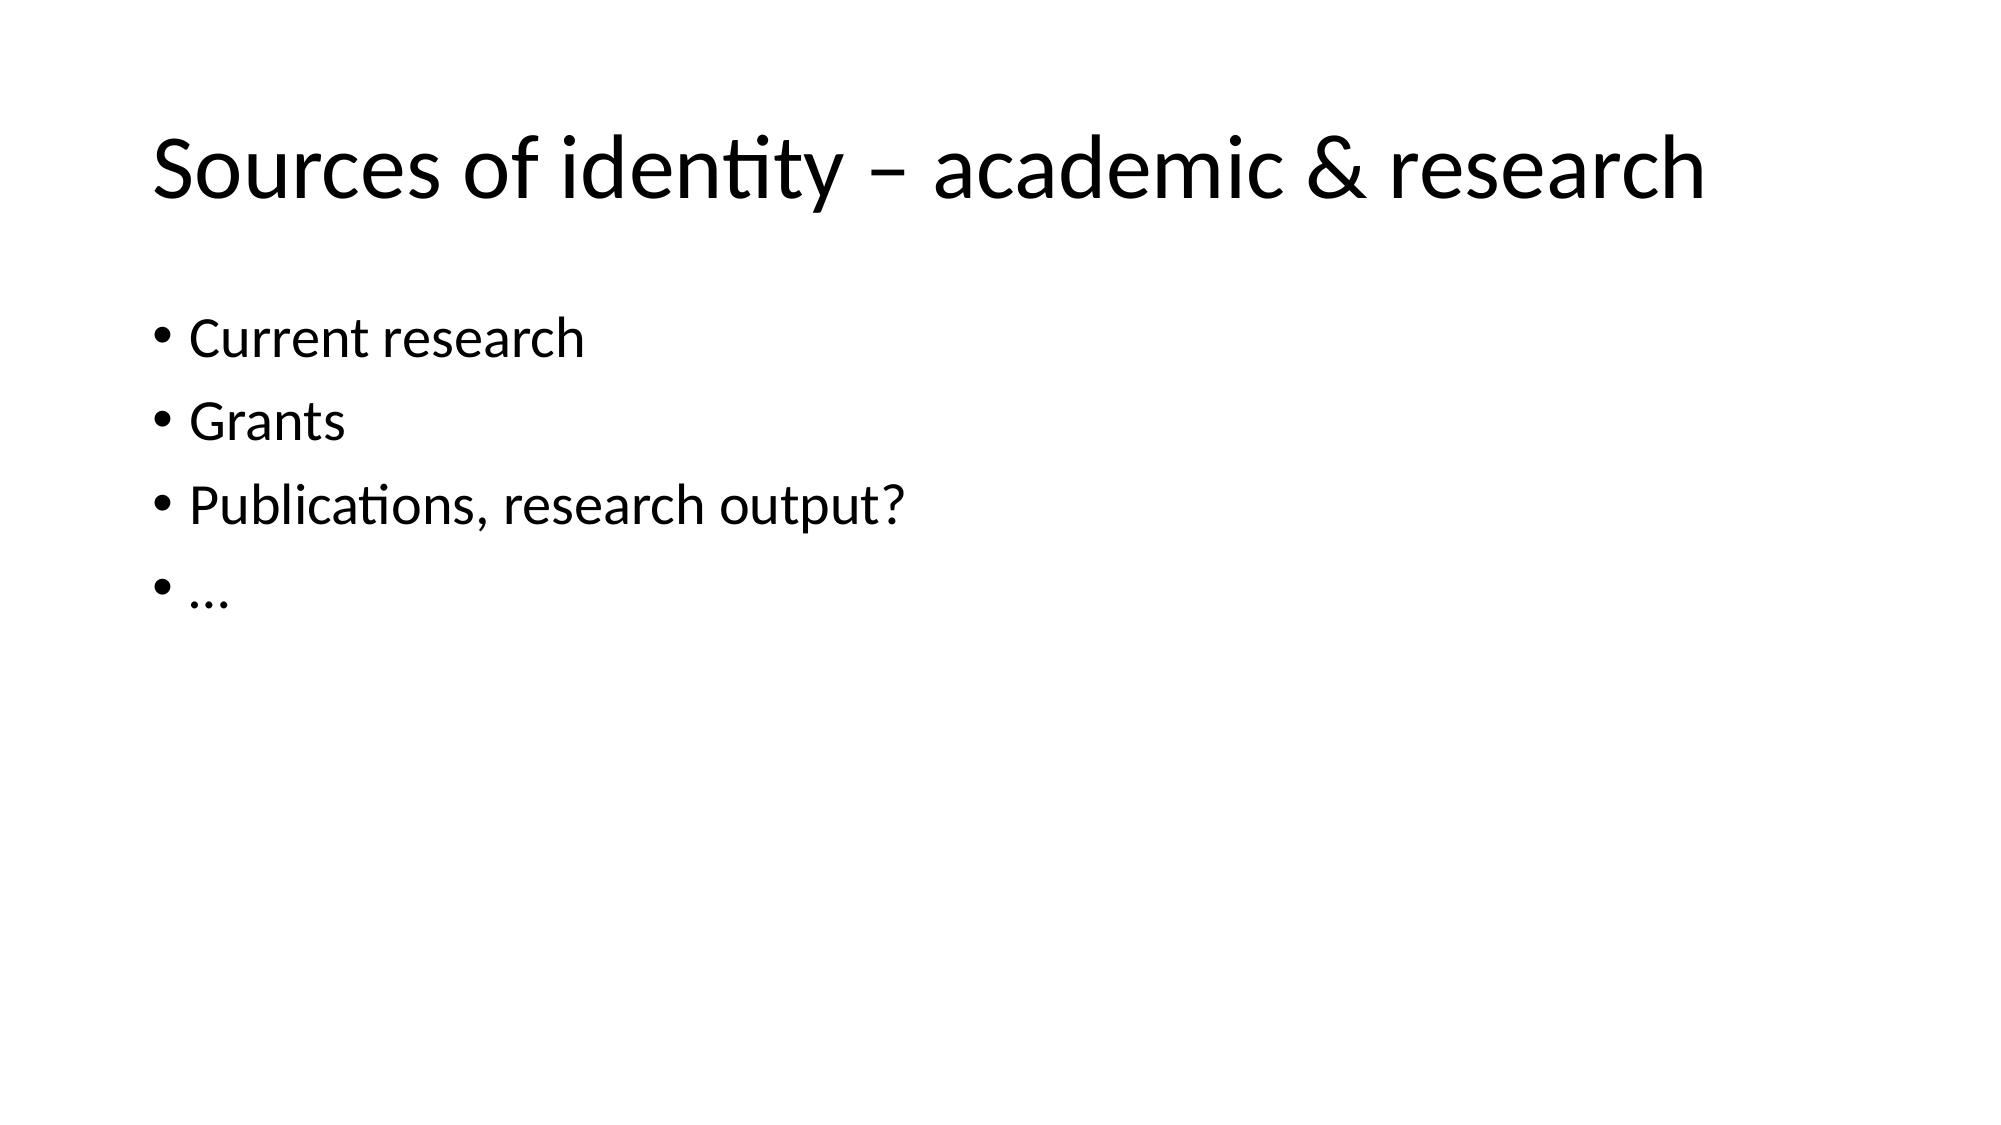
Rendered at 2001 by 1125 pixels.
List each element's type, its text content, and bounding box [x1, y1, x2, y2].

list Current research Grants Publications, research output? … [137, 299, 1863, 1014]
title Sources of identity – academic & research [137, 59, 1863, 278]
